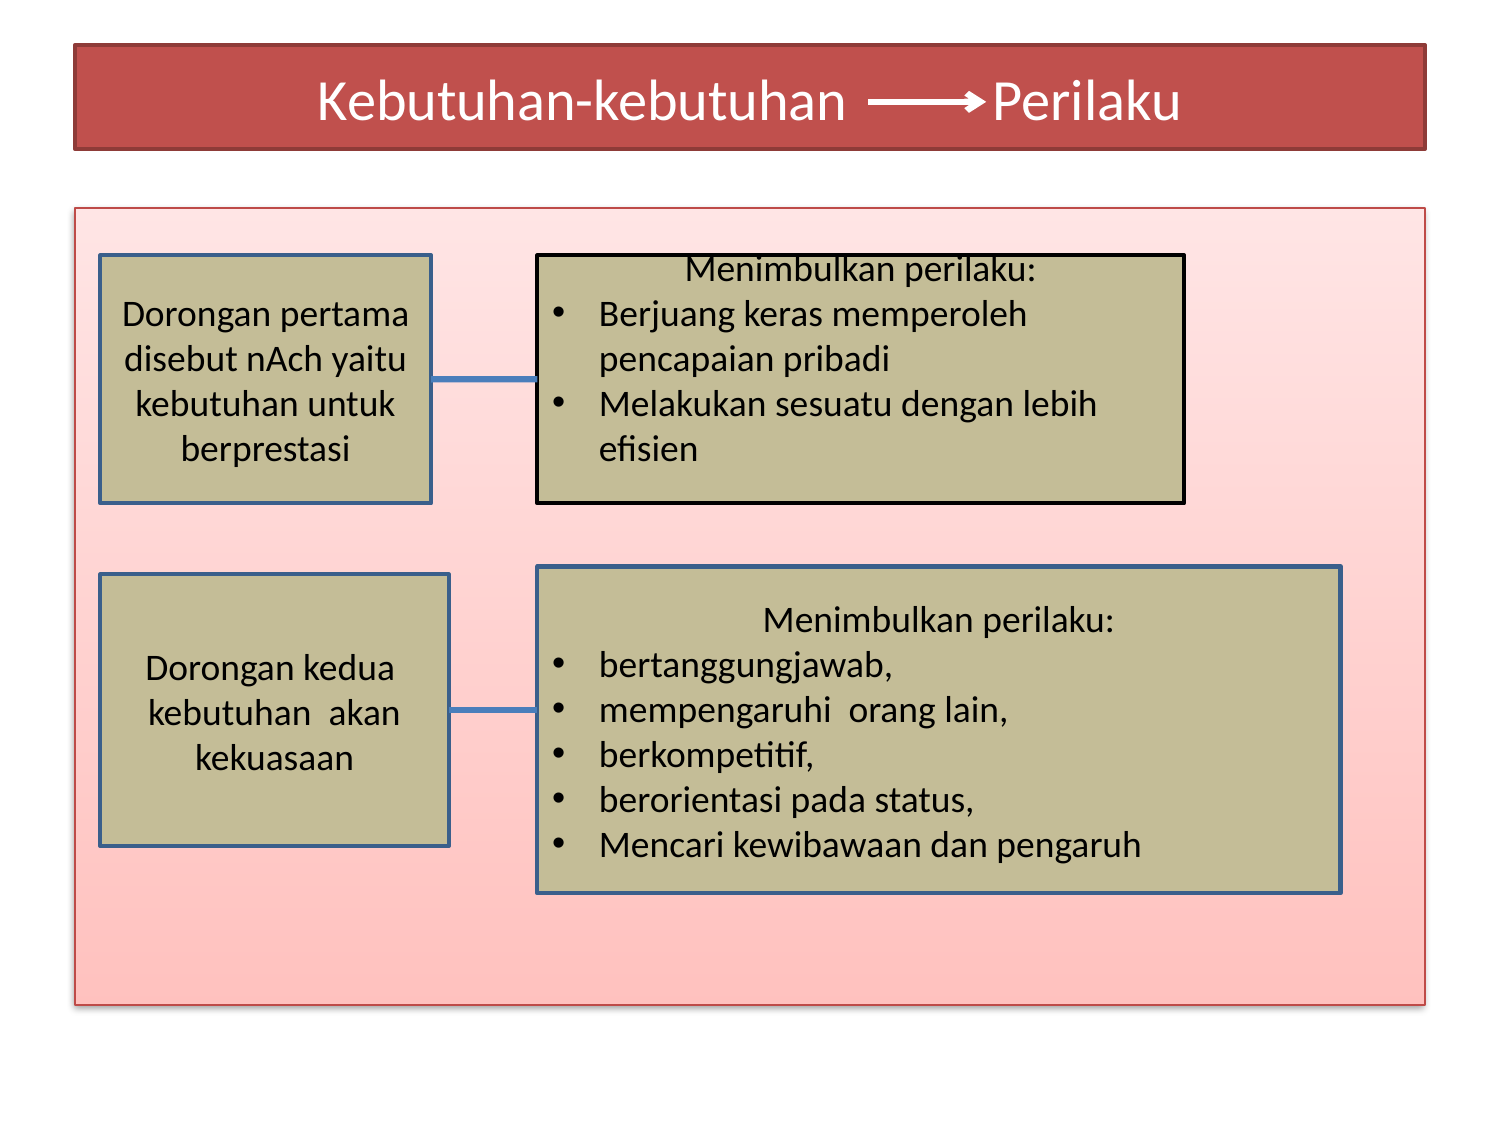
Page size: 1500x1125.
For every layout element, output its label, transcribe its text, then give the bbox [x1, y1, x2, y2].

title Kebutuhan-kebutuhan Perilaku [73, 43, 1427, 151]
text_box Dorongan kedua kebutuhan akan kekuasaan [98, 572, 451, 848]
text_box Menimbulkan perilaku: bertanggungjawab, mempengaruhi orang lain, berkompetitif, berorientasi pada status, Mencari kewibawaan dan pengaruh [535, 564, 1343, 895]
text_box Menimbulkan perilaku: Berjuang keras memperoleh pencapaian pribadi Melakukan sesuatu dengan lebih efisien [535, 253, 1186, 505]
text_box Dorongan pertama disebut nAch yaitu kebutuhan untuk berprestasi [98, 253, 433, 505]
list [74, 207, 1426, 1006]
